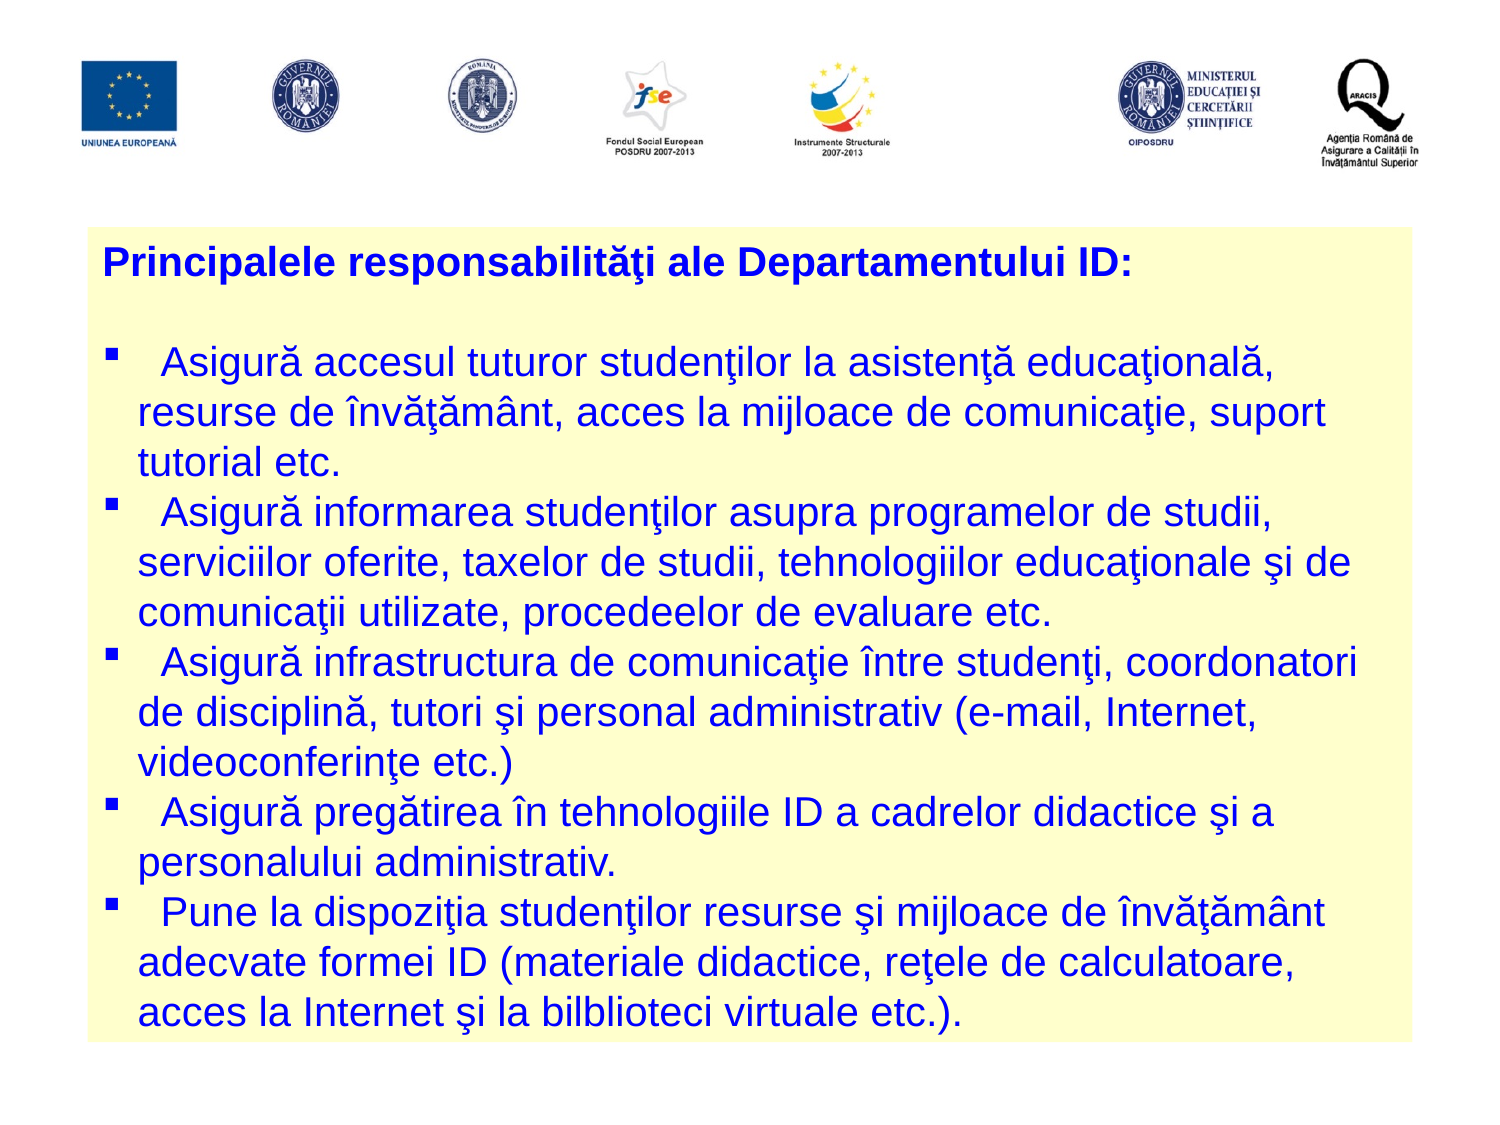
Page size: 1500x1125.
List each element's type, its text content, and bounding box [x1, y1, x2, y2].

text_box Principalele responsabilităţi ale Departamentului ID: Asigură accesul tuturor studenţilor la asistenţă educaţională, resurse de învăţământ, acces la mijloace de comunicaţie, suport tutorial etc. Asigură informarea studenţilor asupra programelor de studii, serviciilor oferite, taxelor de studii, tehnologiilor educaţionale şi de comunicaţii utilizate, procedeelor de evaluare etc. Asigură infrastructura de comunicaţie între studenţi, coordonatori de disciplină, tutori şi personal administrativ (e-mail, Internet, videoconferinţe etc.) Asigură pregătirea în tehnologiile ID a cadrelor didactice şi a personalului administrativ. Pune la dispoziţia studenţilor resurse şi mijloace de învăţământ adecvate formei ID (materiale didactice, reţele de calculatoare, acces la Internet şi la bilblioteci virtuale etc.). [87, 227, 1413, 1043]
picture [0, 0, 1500, 191]
